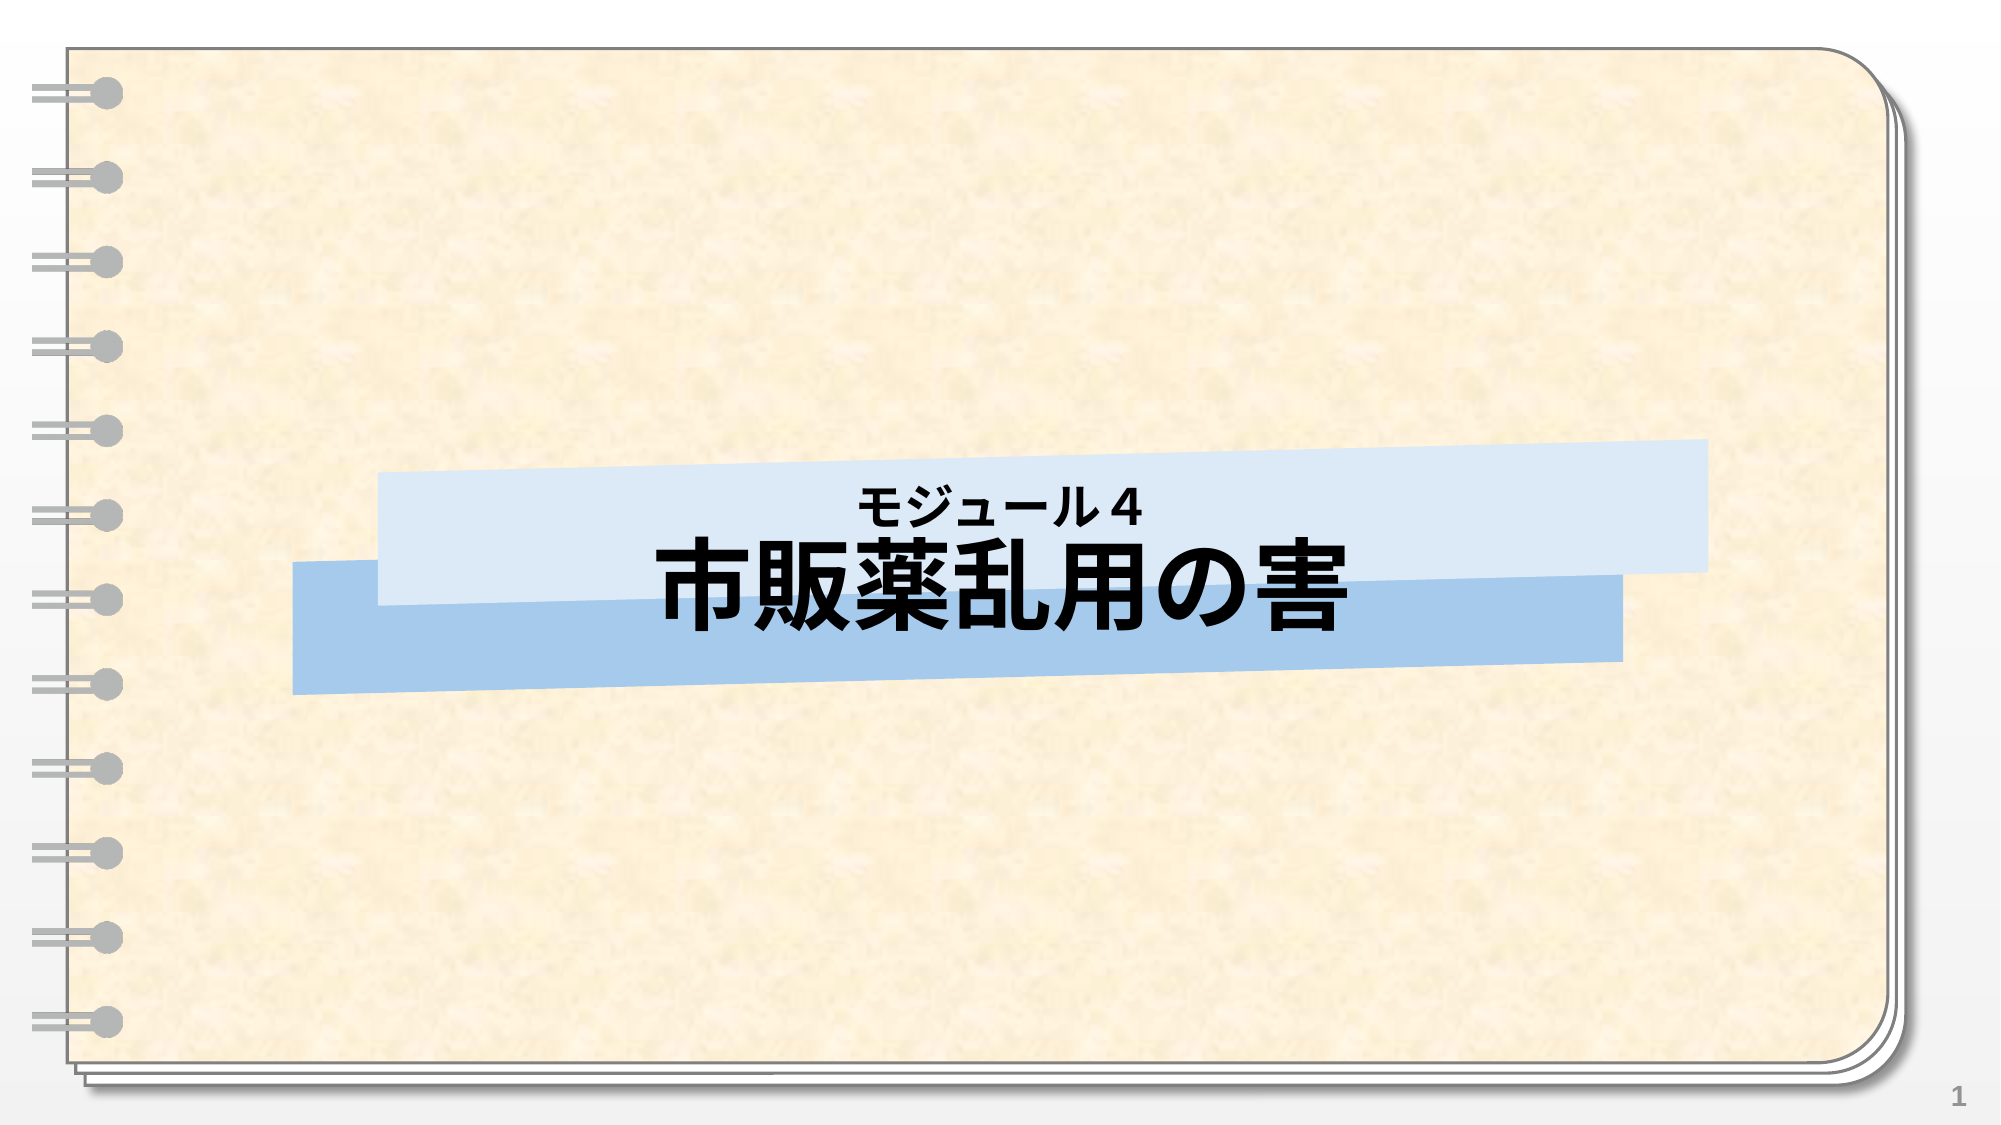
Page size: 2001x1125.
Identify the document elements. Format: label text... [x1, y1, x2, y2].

picture [32, 51, 1886, 1061]
slide_number 1 [1532, 1065, 1983, 1125]
title モジュール４ 市販薬乱用の害 [296, 480, 1709, 647]
